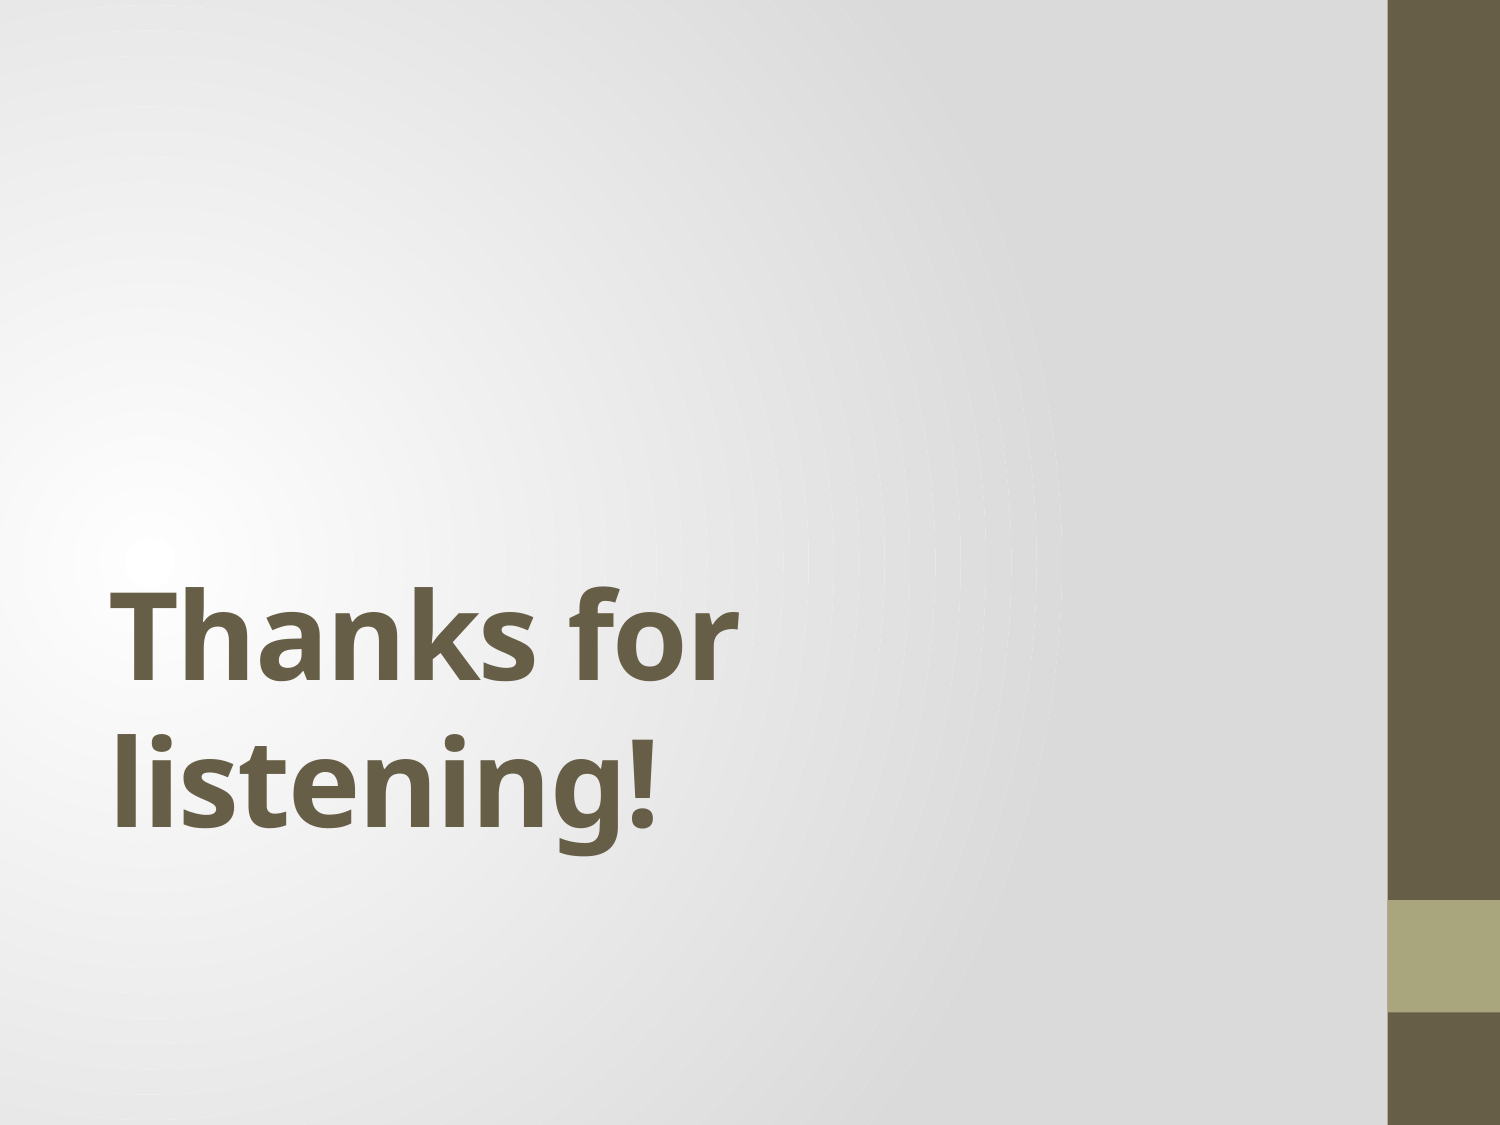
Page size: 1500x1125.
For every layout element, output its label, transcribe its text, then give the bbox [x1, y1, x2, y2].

list Thanks for listening! [76, 550, 1327, 863]
